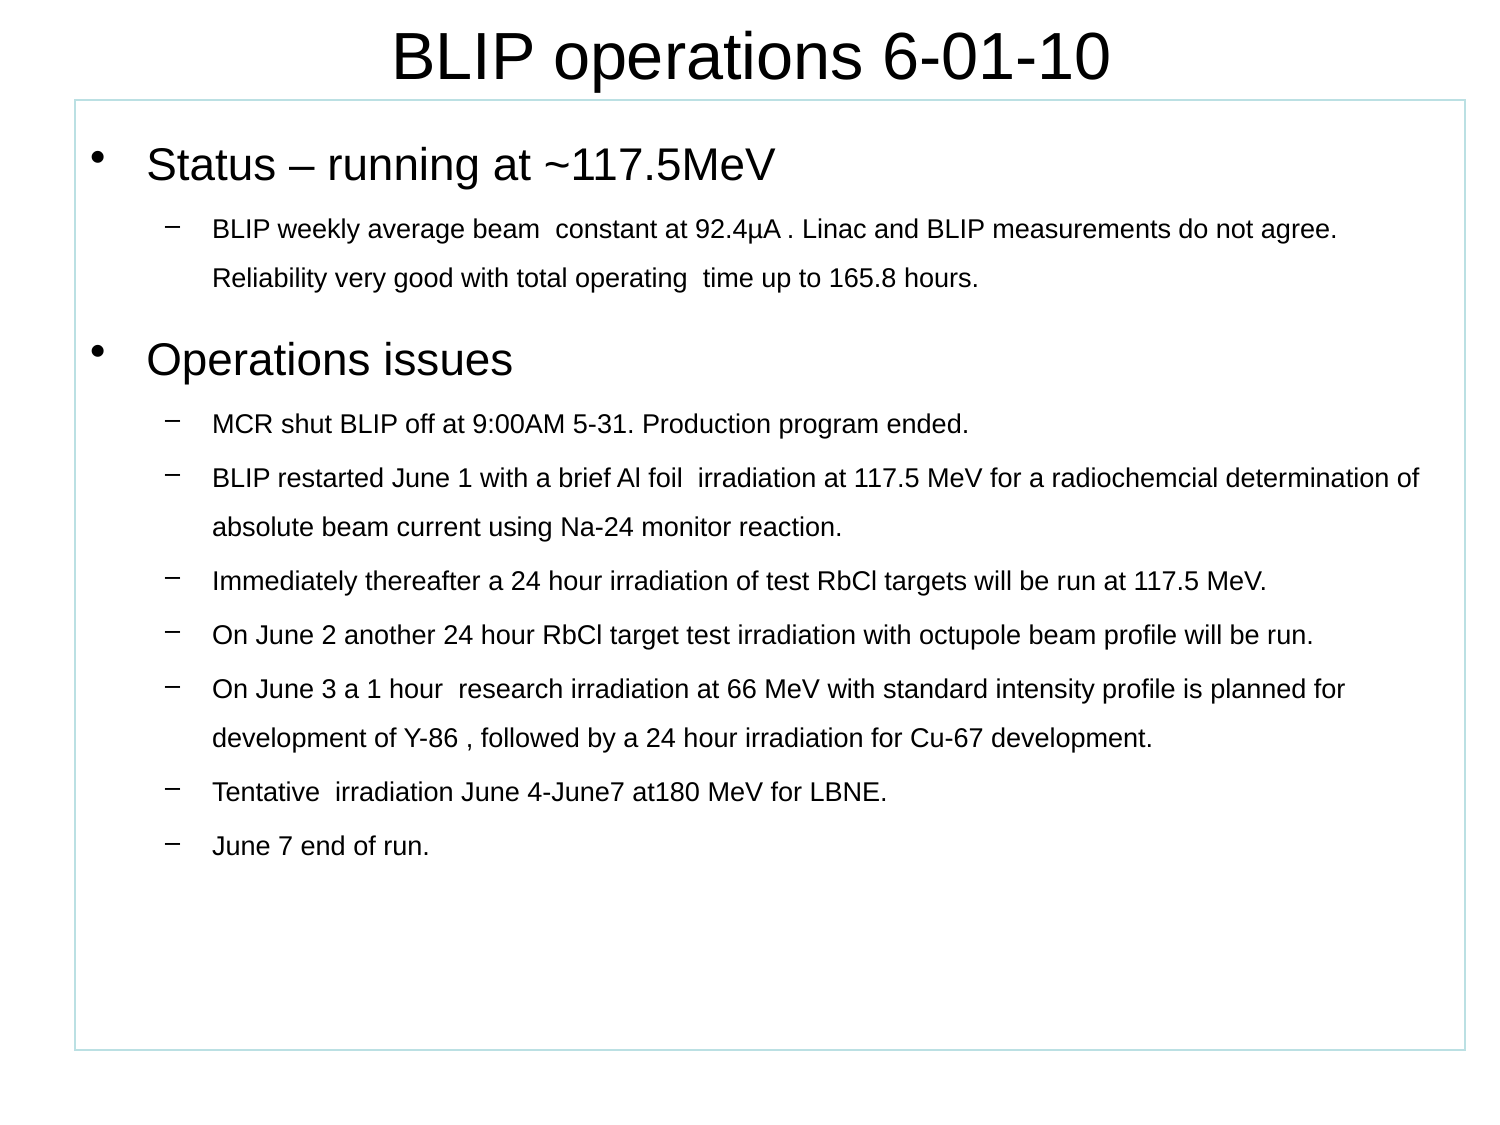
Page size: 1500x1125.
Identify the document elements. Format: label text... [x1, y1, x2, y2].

title BLIP operations 6-01-10 [108, 0, 1396, 99]
list Status – running at ~117.5MeV BLIP weekly average beam constant at 92.4µA . Linac and BLIP measurements do not agree. Reliability very good with total operating time up to 165.8 hours. Operations issues MCR shut BLIP off at 9:00AM 5-31. Production program ended. BLIP restarted June 1 with a brief Al foil irradiation at 117.5 MeV for a radiochemcial determination of absolute beam current using Na-24 monitor reaction. Immediately thereafter a 24 hour irradiation of test RbCl targets will be run at 117.5 MeV. On June 2 another 24 hour RbCl target test irradiation with octupole beam profile will be run. On June 3 a 1 hour research irradiation at 66 MeV with standard intensity profile is planned for development of Y-86 , followed by a 24 hour irradiation for Cu-67 development. Tentative irradiation June 4-June7 at180 MeV for LBNE. June 7 end of run. [74, 99, 1466, 1051]
